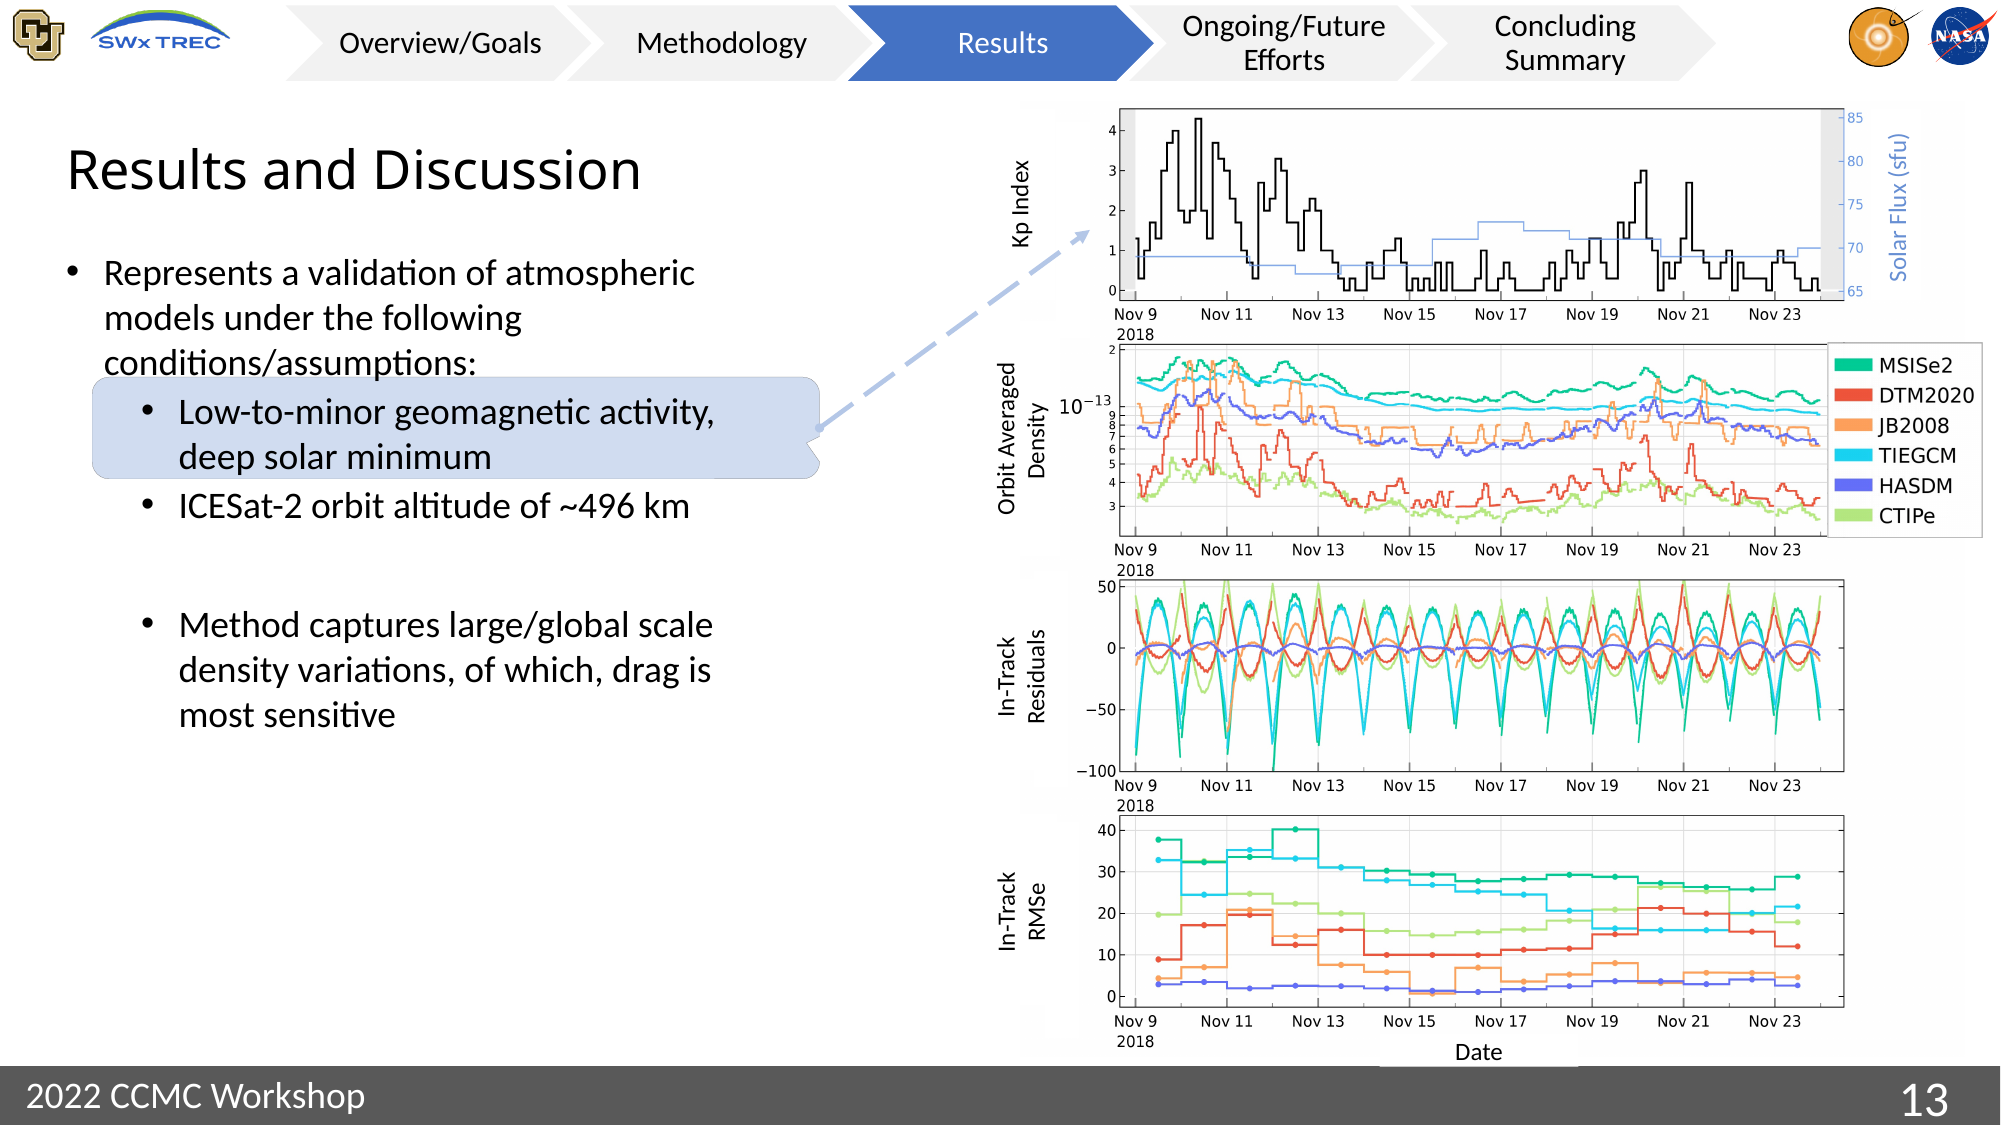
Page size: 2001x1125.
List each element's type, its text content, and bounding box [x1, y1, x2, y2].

picture [12, 9, 254, 61]
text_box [819, 229, 1090, 429]
text_box [91, 376, 821, 480]
title Results and Discussion [51, 116, 753, 229]
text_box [280, 3, 1720, 83]
picture [1848, 0, 2001, 73]
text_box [980, 101, 1983, 1067]
